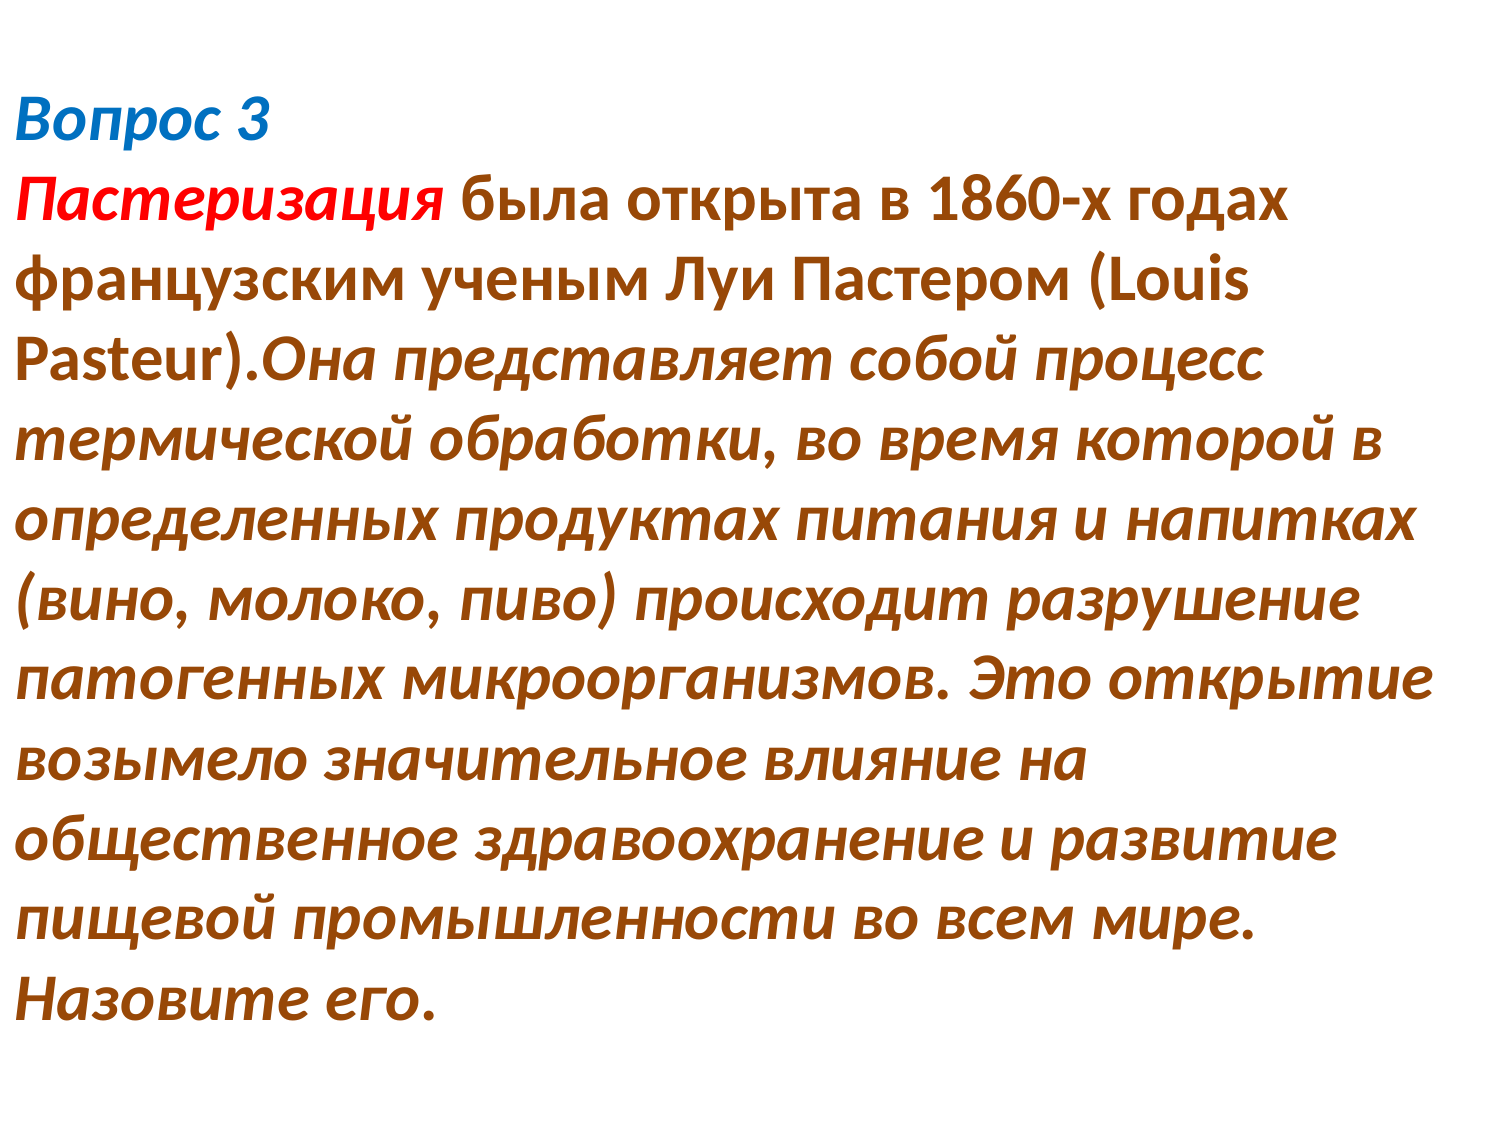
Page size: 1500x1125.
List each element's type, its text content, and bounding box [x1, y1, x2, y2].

text_box Вопрос 3 Пастеризация была открыта в 1860-х годах французским ученым Луи Пастером (Louis Pasteur).Она представляет собой процесс термической обработки, во время которой в определенных продуктах питания и напитках (вино, молоко, пиво) происходит разрушение патогенных микроорганизмов. Это открытие возымело значительное влияние на общественное здравоохранение и развитие пищевой промышленности во всем мире. Назовите его. [0, 66, 1500, 1086]
